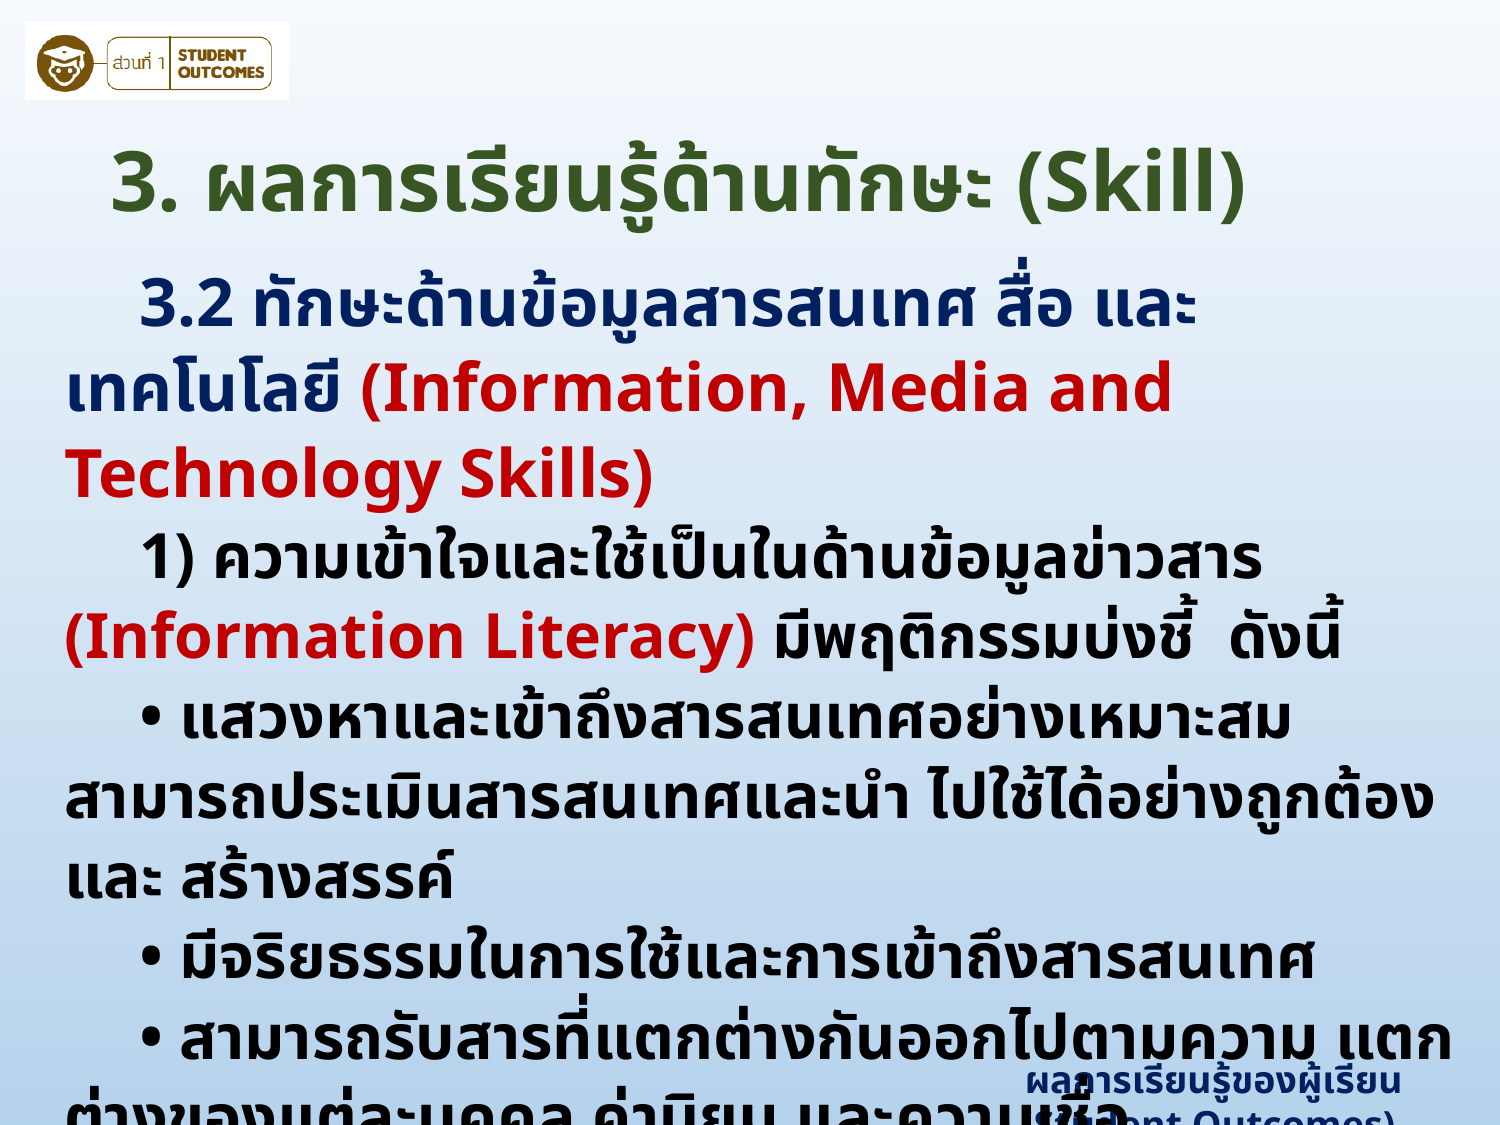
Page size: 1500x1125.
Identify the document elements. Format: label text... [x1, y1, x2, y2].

text_box 3. ผลการเรียนรู้ด้านทักษะ (Skill) [95, 120, 1487, 236]
picture [25, 22, 289, 100]
text_box 3.2 ทักษะด้านข้อมูลสารสนเทศ สื่อ และเทคโนโลยี (Information, Media and Technology Skills) 1) ความเข้าใจและใช้เป็นในด้านข้อมูลข่าวสาร (Information Literacy) มีพฤติกรรมบ่งชี้ ดังนี้ • แสวงหาและเข้าถึงสารสนเทศอย่างเหมาะสม สามารถประเมินสารสนเทศและนำ ไปใช้ได้อย่างถูกต้องและ สร้างสรรค์ • มีจริยธรรมในการใช้และการเข้าถึงสารสนเทศ • สามารถรับสารที่แตกต่างกันออกไปตามความ แตกต่างของแต่ละบุคคล ค่านิยม และความเชื่อ [49, 246, 1487, 1125]
